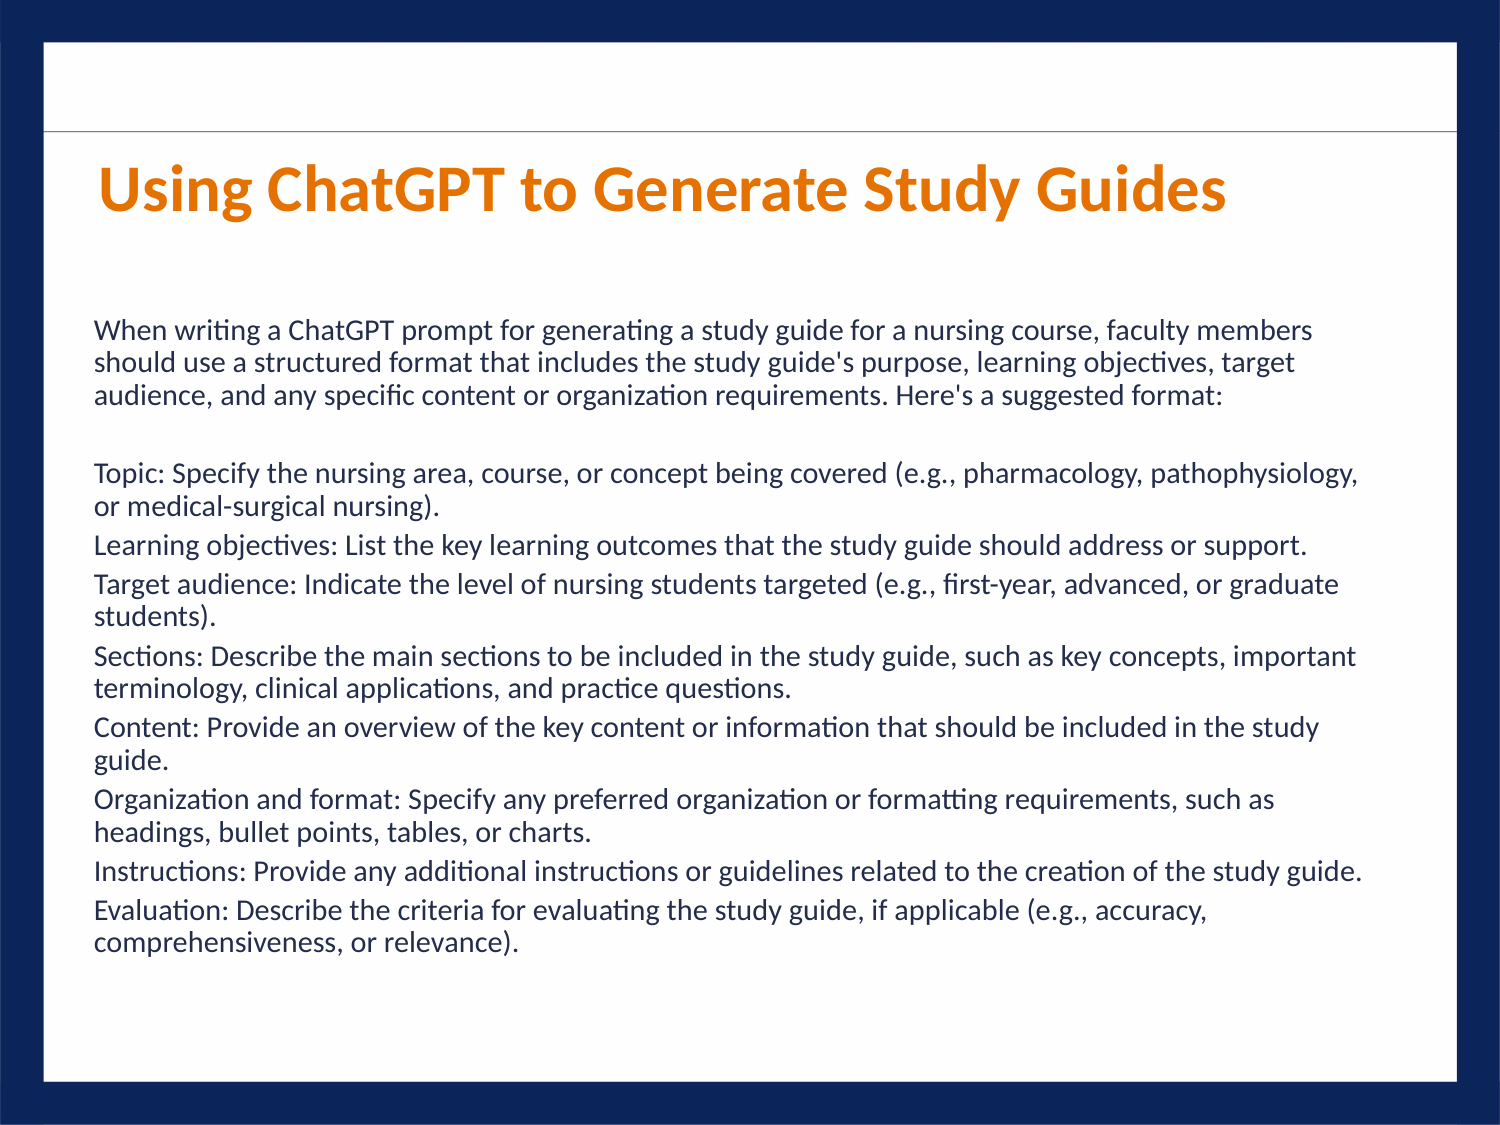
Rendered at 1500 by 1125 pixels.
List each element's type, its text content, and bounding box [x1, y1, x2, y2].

picture [0, 0, 1500, 1125]
text_box When writing a ChatGPT prompt for generating a study guide for a nursing course, faculty members should use a structured format that includes the study guide's purpose, learning objectives, target audience, and any specific content or organization requirements. Here's a suggested format: Topic: Specify the nursing area, course, or concept being covered (e.g., pharmacology, pathophysiology, or medical-surgical nursing). Learning objectives: List the key learning outcomes that the study guide should address or support. Target audience: Indicate the level of nursing students targeted (e.g., first-year, advanced, or graduate students). Sections: Describe the main sections to be included in the study guide, such as key concepts, important terminology, clinical applications, and practice questions. Content: Provide an overview of the key content or information that should be included in the study guide. Organization and format: Specify any preferred organization or formatting requirements, such as headings, bullet points, tables, or charts. Instructions: Provide any additional instructions or guidelines related to the creation of the study guide. Evaluation: Describe the criteria for evaluating the study guide, if applicable (e.g., accuracy, comprehensiveness, or relevance). [78, 306, 1380, 988]
text_box Using ChatGPT to Generate Study Guides [84, 137, 1243, 233]
